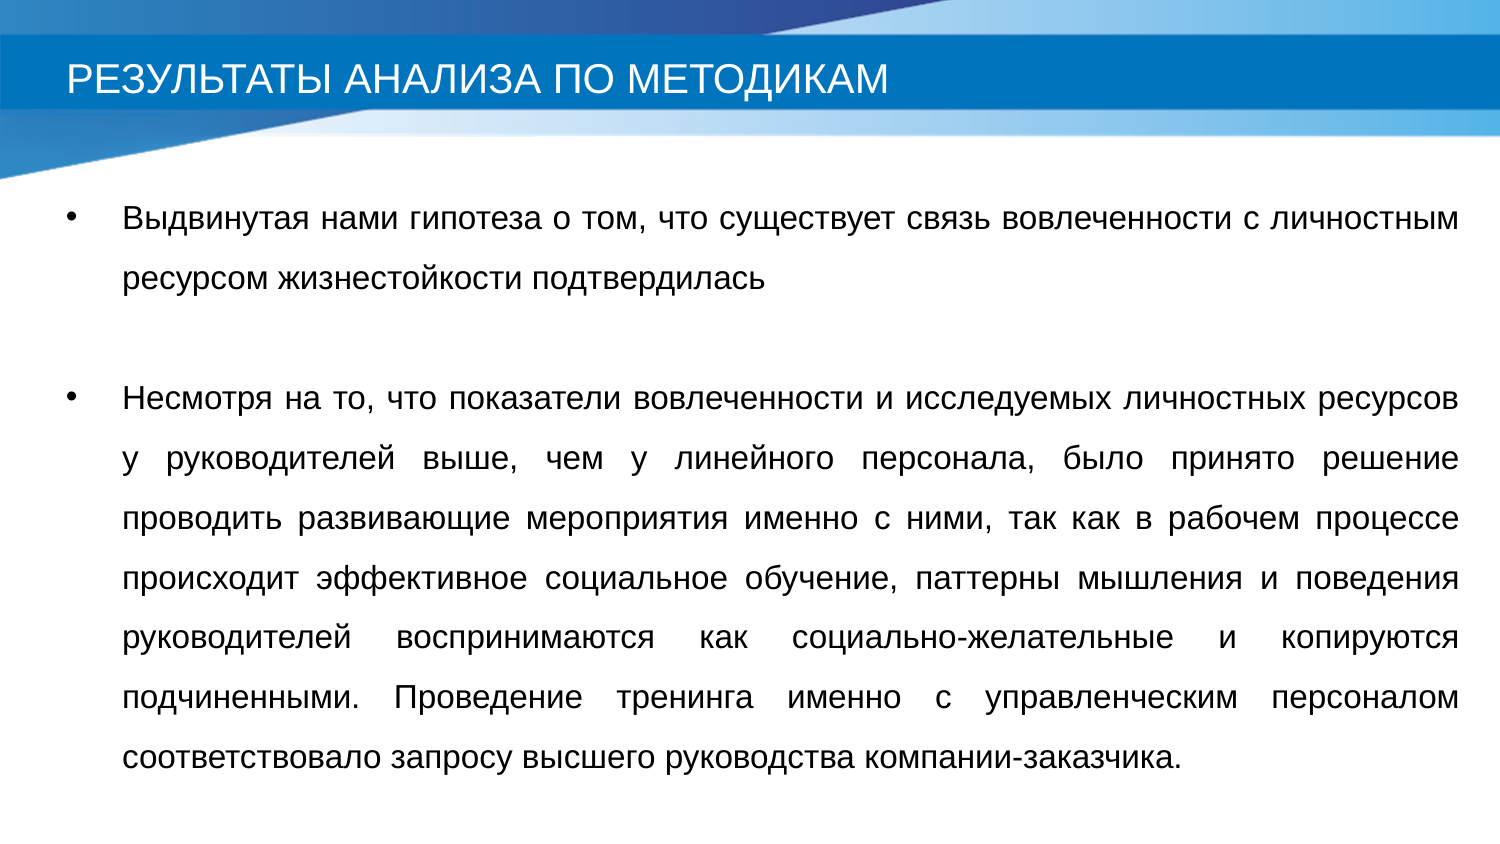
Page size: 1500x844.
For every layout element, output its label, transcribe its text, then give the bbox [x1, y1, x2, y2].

picture [0, 0, 1500, 198]
text_box Выдвинутая нами гипотеза о том, что существует связь вовлеченности с личностным ресурсом жизнестойкости подтвердилась Несмотря на то, что показатели вовлеченности и исследуемых личностных ресурсов у руководителей выше, чем у линейного персонала, было принято решение проводить развивающие мероприятия именно с ними, так как в рабочем процессе происходит эффективное социальное обучение, паттерны мышления и поведения руководителей воспринимаются как социально-желательные и копируются подчиненными. Проведение тренинга именно с управленческим персоналом соответствовало запросу высшего руководства компании-заказчика. [51, 206, 1477, 783]
